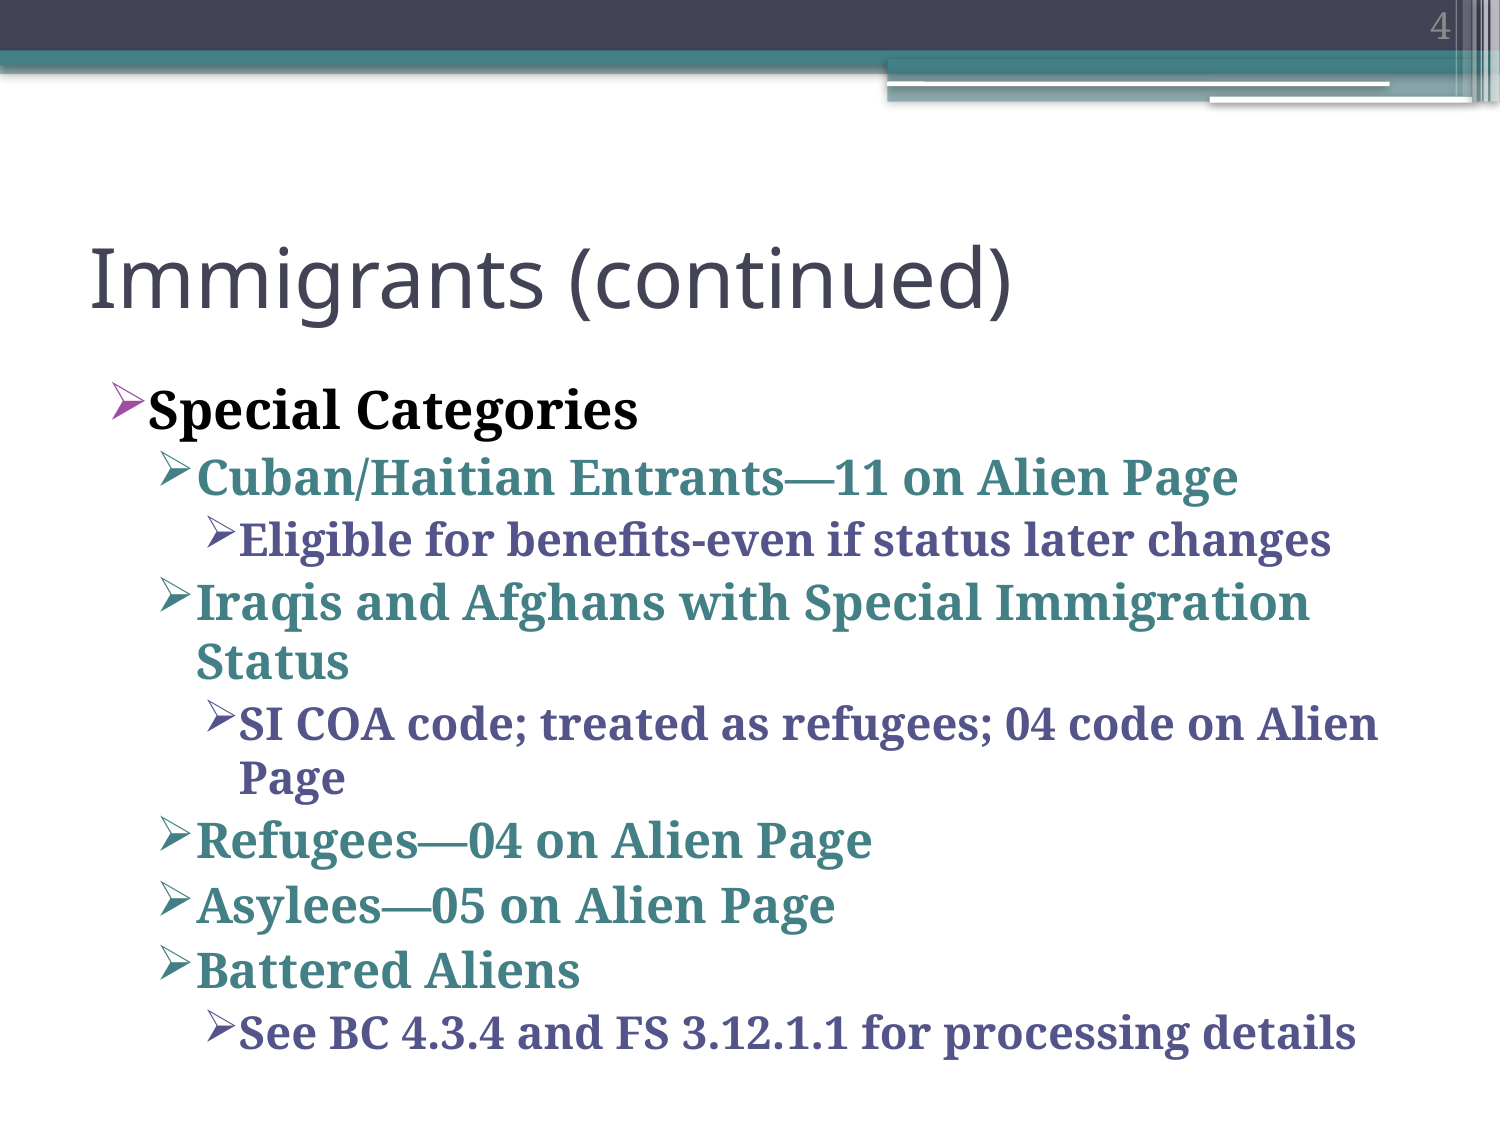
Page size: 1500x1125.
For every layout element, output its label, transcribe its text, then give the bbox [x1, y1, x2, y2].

title Immigrants (continued) [75, 187, 1425, 363]
slide_number 4 [1341, 0, 1466, 61]
list Special Categories Cuban/Haitian Entrants—11 on Alien Page Eligible for benefits-even if status later changes Iraqis and Afghans with Special Immigration Status SI COA code; treated as refugees; 04 code on Alien Page Refugees—04 on Alien Page Asylees—05 on Alien Page Battered Aliens See BC 4.3.4 and FS 3.12.1.1 for processing details [75, 368, 1425, 1079]
